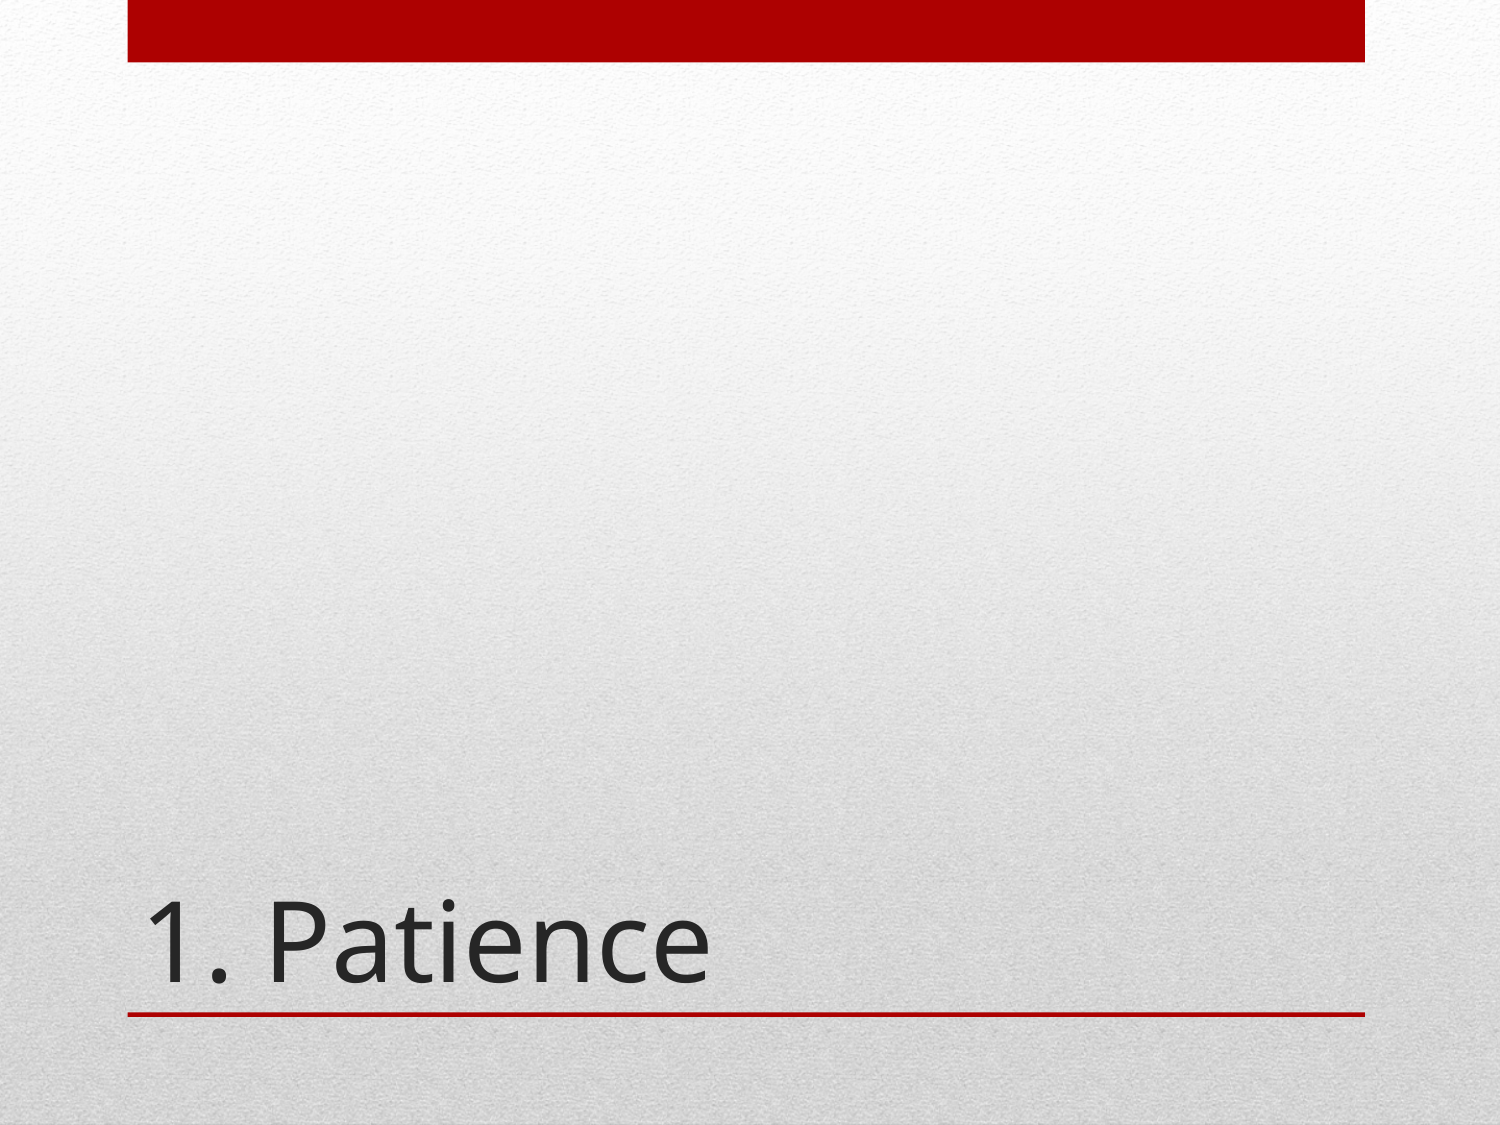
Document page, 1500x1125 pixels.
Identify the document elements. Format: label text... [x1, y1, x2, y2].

title 1. Patience [125, 750, 1238, 1013]
